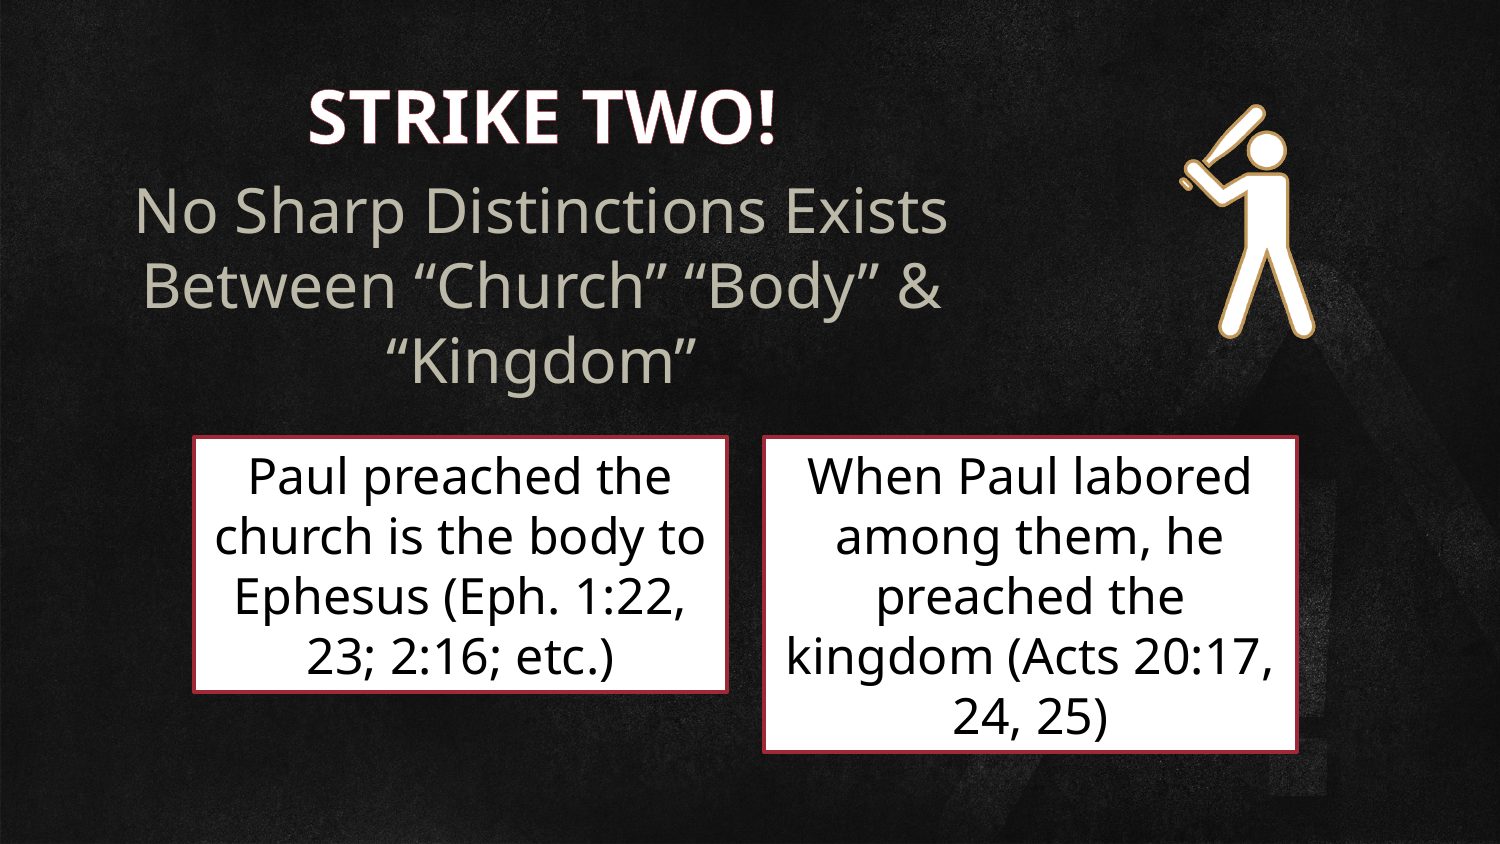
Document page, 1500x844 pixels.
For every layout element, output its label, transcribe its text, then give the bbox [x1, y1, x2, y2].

list STRIKE TWO! No Sharp Distinctions Exists Between “Church” “Body” & “Kingdom” [76, 61, 1008, 465]
picture [0, 0, 1500, 844]
text_box Paul preached the church is the body to Ephesus (Eph. 1:22, 23; 2:16; etc.) [192, 435, 729, 694]
text_box When Paul labored among them, he preached the kingdom (Acts 20:17, 24, 25) [762, 435, 1299, 754]
